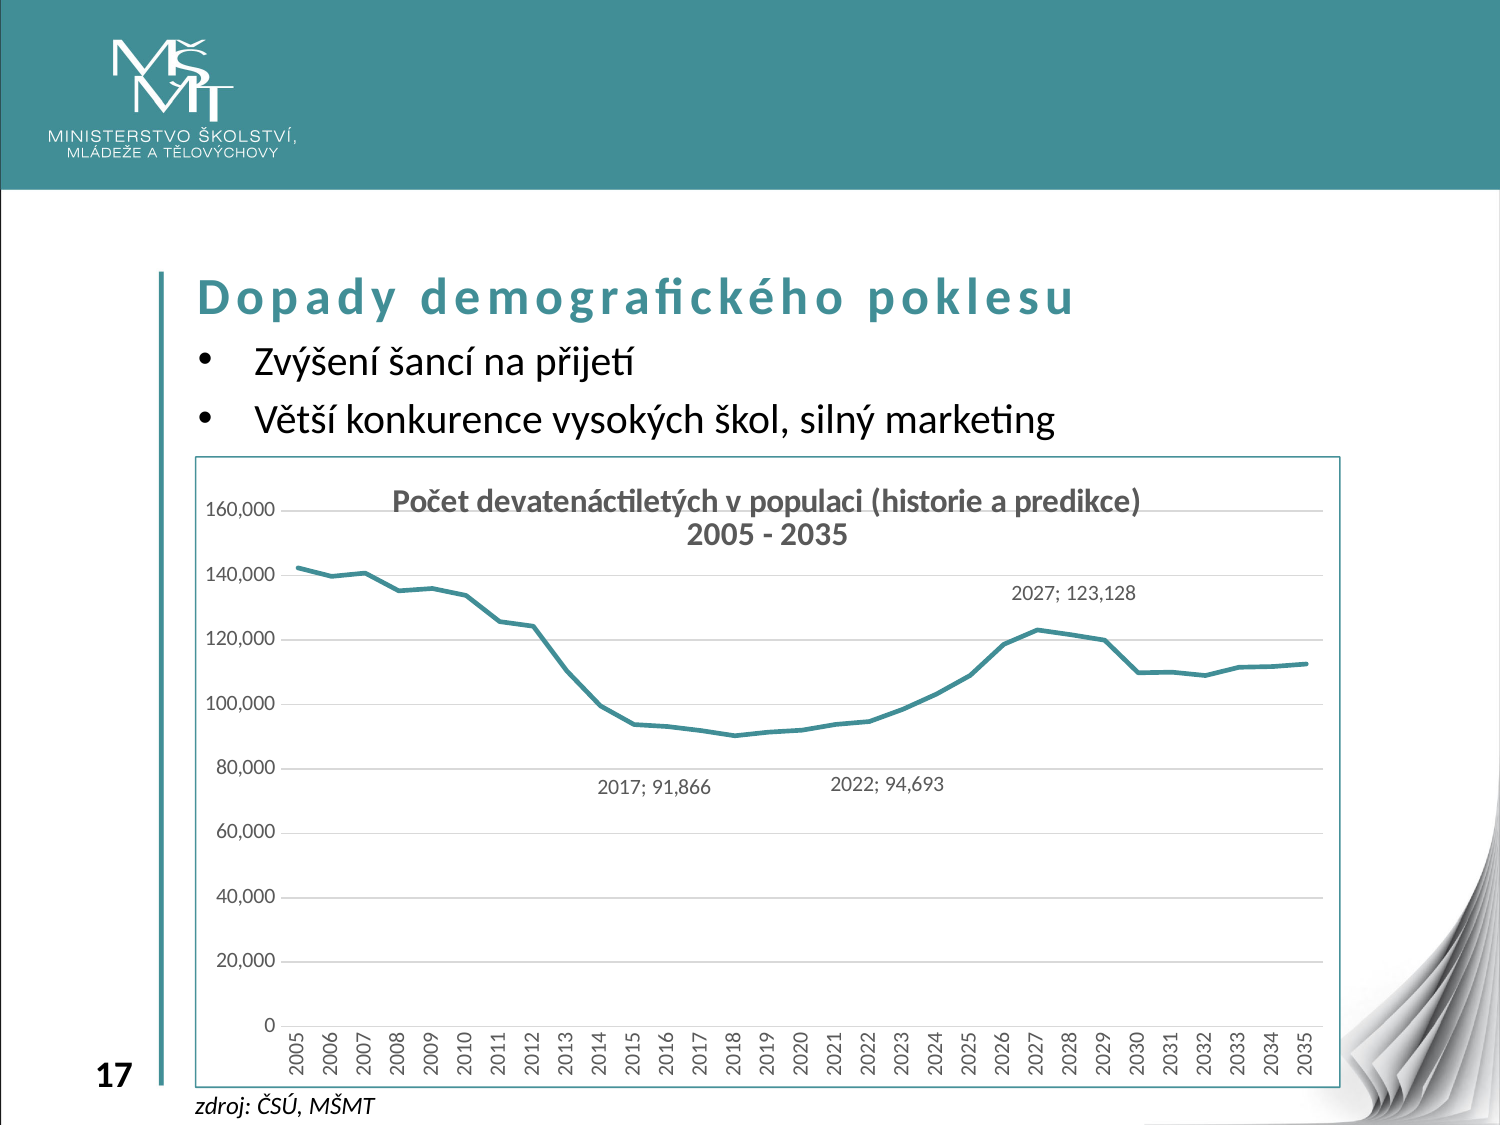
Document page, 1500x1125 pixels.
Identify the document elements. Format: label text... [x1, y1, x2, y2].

list Dopady demografického poklesu Zvýšení šancí na přijetí Větší konkurence vysokých škol, silný marketing [183, 255, 1425, 1083]
chart [194, 455, 1341, 1089]
text_box zdroj: ČSÚ, MŠMT [180, 1082, 390, 1125]
picture [0, 0, 1500, 1125]
